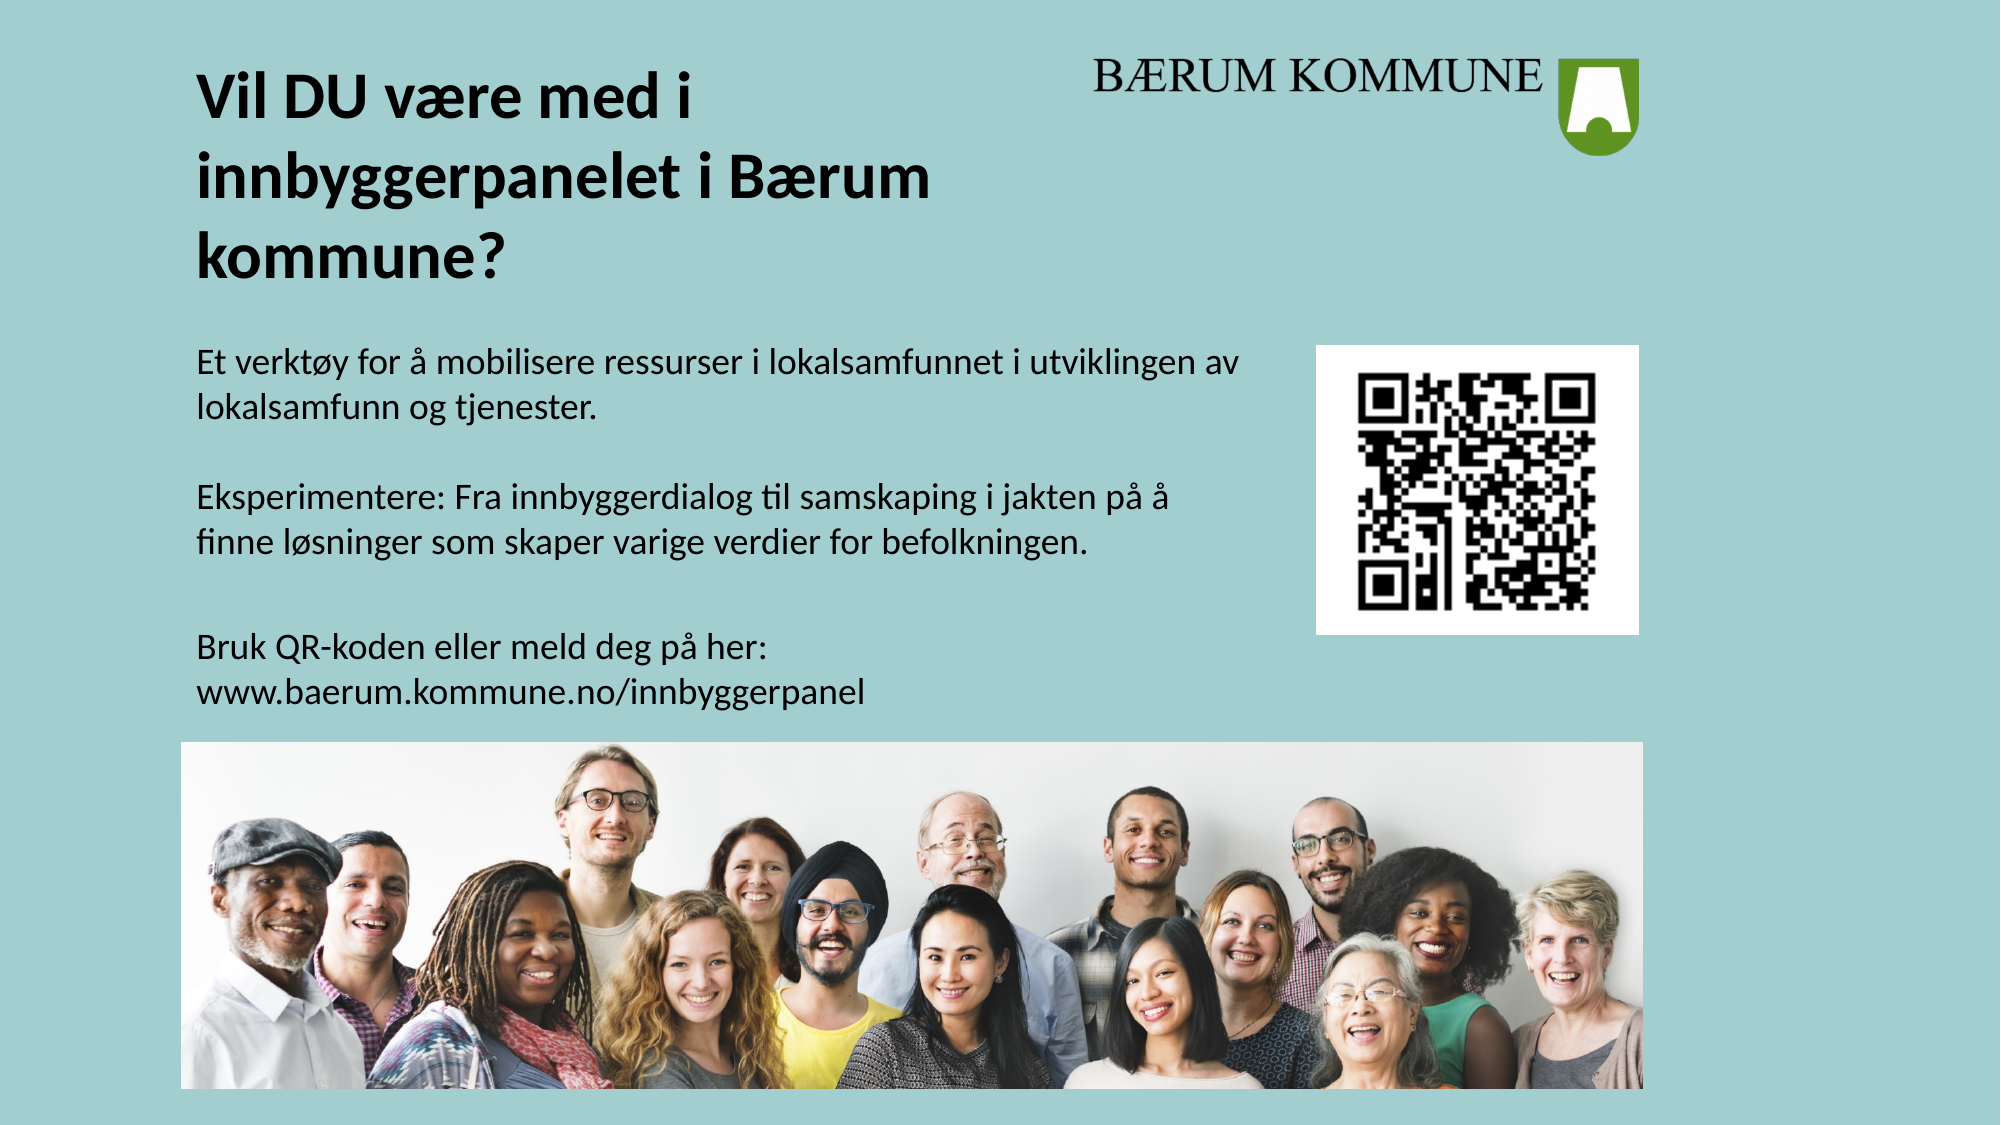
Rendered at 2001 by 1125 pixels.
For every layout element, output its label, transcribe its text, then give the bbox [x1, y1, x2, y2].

picture [1094, 0, 1639, 635]
picture [181, 742, 1643, 1089]
text_box Vil DU være med i innbyggerpanelet i Bærum kommune? Et verktøy for å mobilisere ressurser i lokalsamfunnet i utviklingen av lokalsamfunn og tjenester. Eksperimentere: Fra innbyggerdialog til samskaping i jakten på å finne løsninger som skaper varige verdier for befolkningen. Bruk QR-koden eller meld deg på her: www.baerum.kommune.no/innbyggerpanel [181, 0, 1260, 742]
